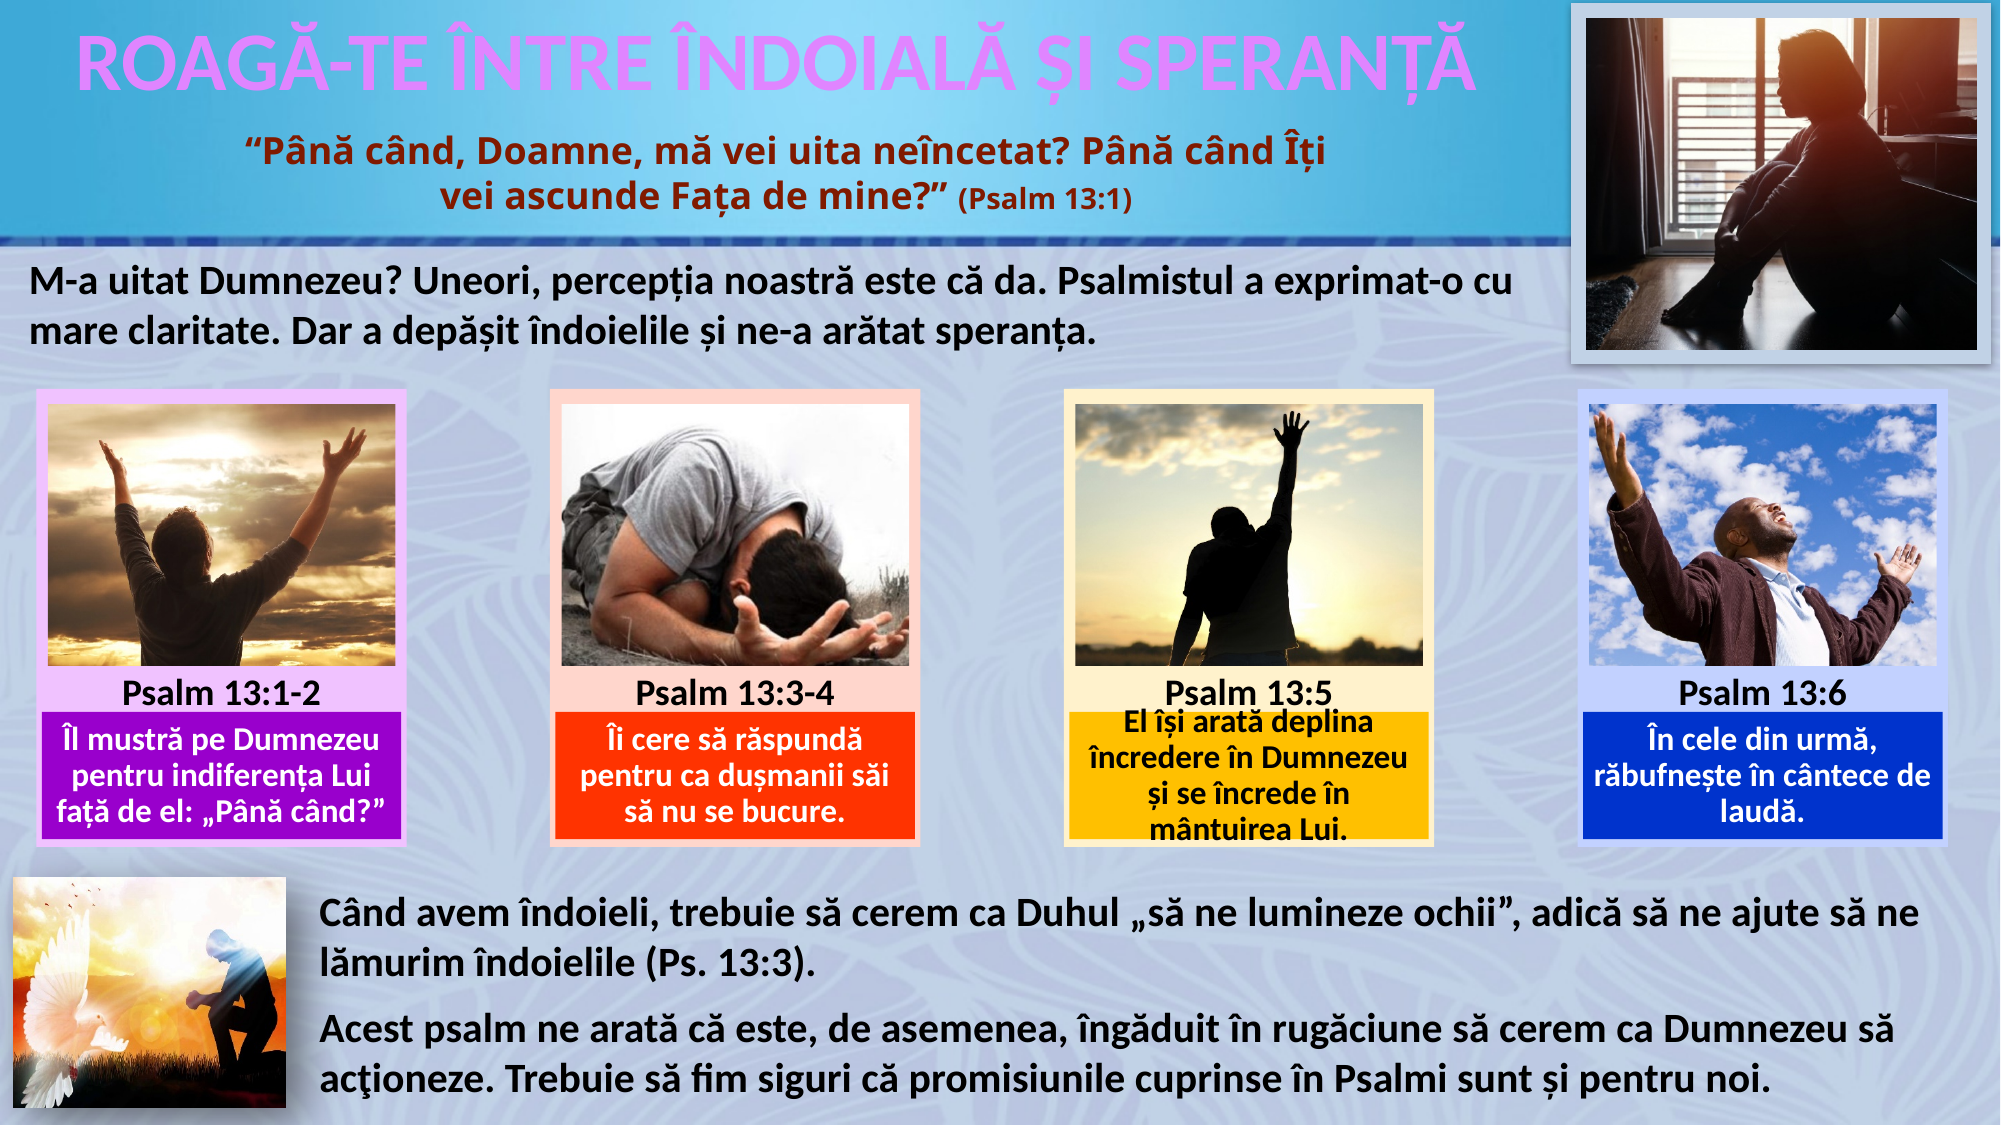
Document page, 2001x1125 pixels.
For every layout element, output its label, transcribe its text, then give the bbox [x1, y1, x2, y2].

text_box ROAGĂ-TE ÎNTRE ÎNDOIALĂ ȘI SPERANȚĂ [0, 0, 1572, 115]
picture [0, 0, 2001, 1125]
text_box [35, 349, 1949, 886]
text_box M-a uitat Dumnezeu? Uneori, percepția noastră este că da. Psalmistul a exprimat-o cu mare claritate. Dar a depășit îndoielile și ne-a arătat speranța. [13, 245, 1566, 361]
text_box Când avem îndoieli, trebuie să cerem ca Duhul „să ne lumineze ochii”, adică să ne ajute să ne lămurim îndoielile (Ps. 13:3). [325, 877, 1996, 993]
picture [1585, 17, 1977, 350]
text_box Acest psalm ne arată că este, de asemenea, îngăduit în rugăciune să cerem ca Dumnezeu să acţioneze. Trebuie să fim siguri că promisiunile cuprinse în Psalmi sunt și pentru noi. [304, 993, 1996, 1109]
text_box “Până când, Doamne, mă vei uita neîncetat? Până când Îți vei ascunde Fața de mine?” (Psalm 13:1) [225, 119, 1347, 225]
